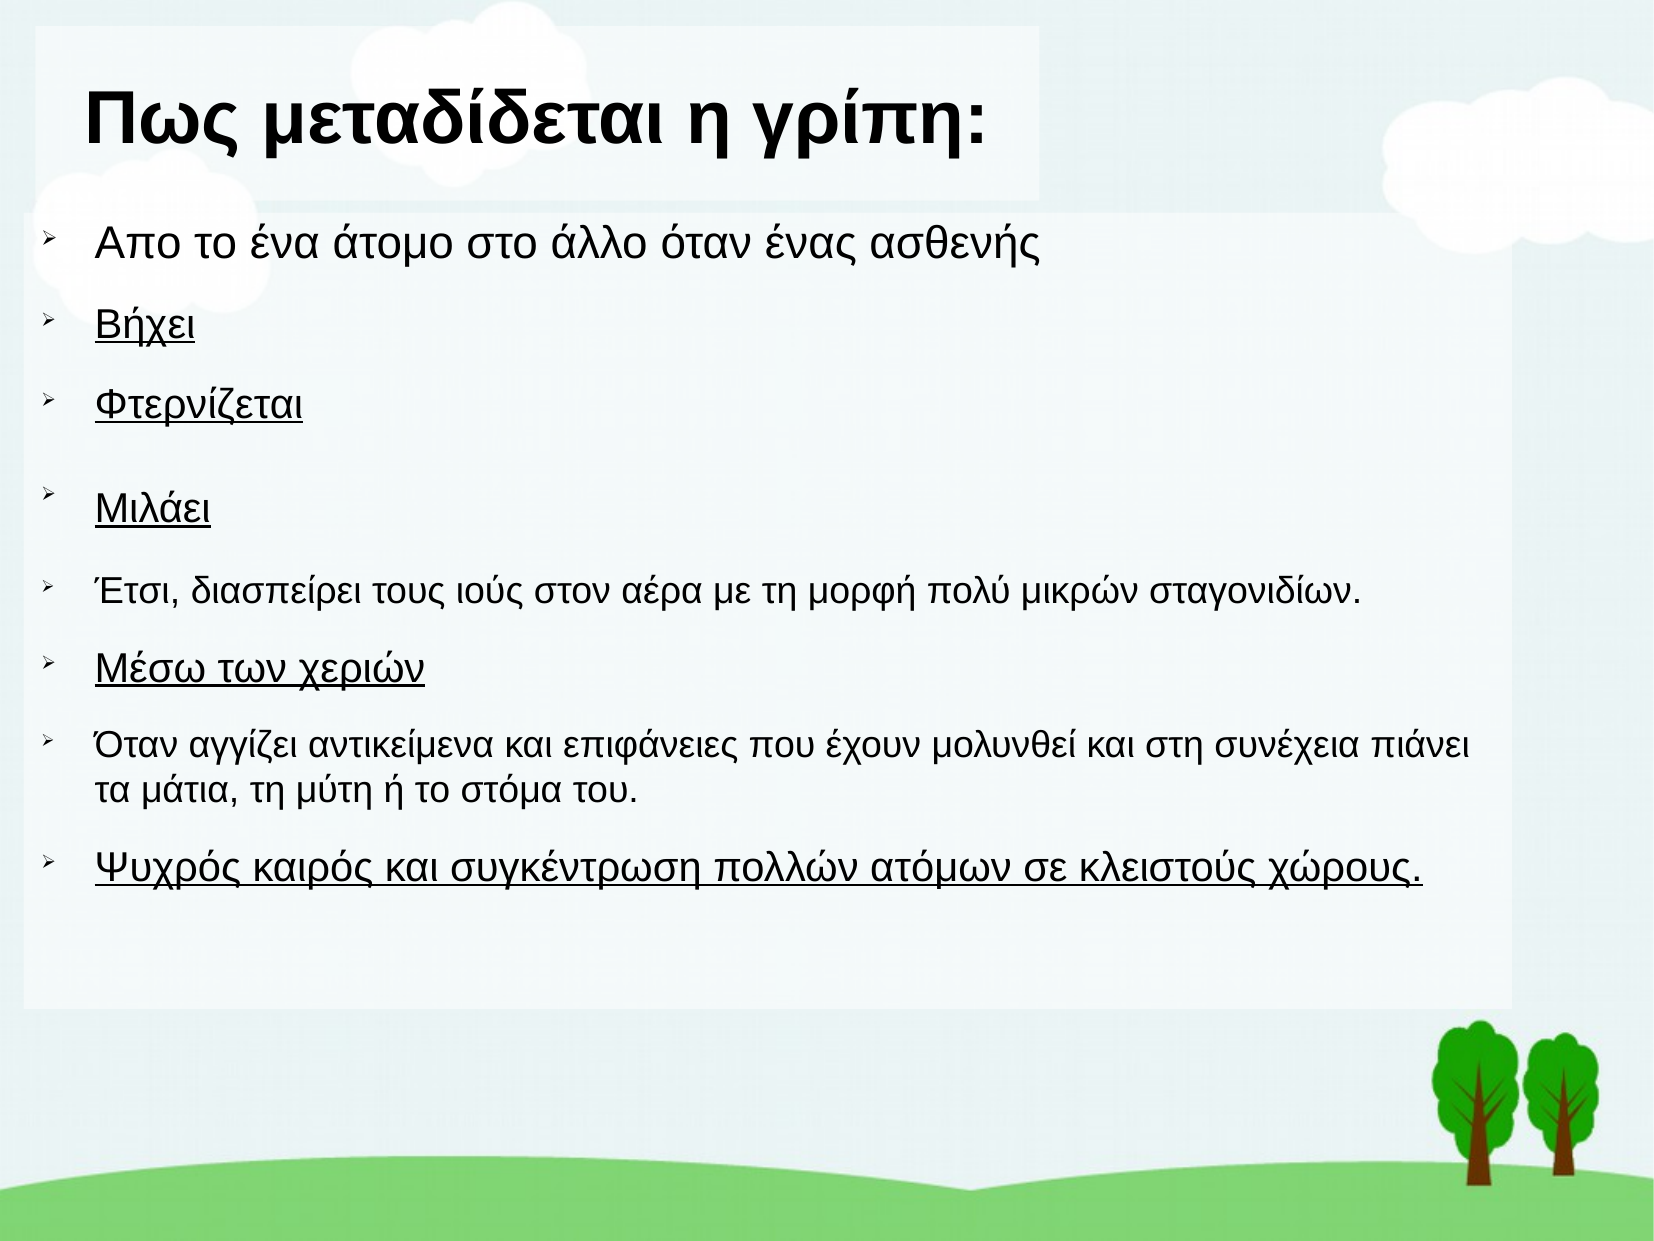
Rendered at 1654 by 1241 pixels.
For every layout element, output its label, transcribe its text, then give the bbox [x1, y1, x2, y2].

text_box Πως μεταδίδεται η γρίπη: [35, 25, 1040, 201]
text_box Aπο το ένα άτομο στο άλλο όταν ένας ασθενής Βήχει Φτερνίζεται Μιλάει Έτσι, διασπείρει τους ιούς στον αέρα με τη μορφή πολύ μικρών σταγονιδίων. Μέσω των χεριών Όταν αγγίζει αντικείμενα και επιφάνειες που έχουν μολυνθεί και στη συνέχεια πιάνει τα μάτια, τη μύτη ή το στόμα του. Ψυχρός καιρός και συγκέντρωση πολλών ατόμων σε κλειστούς χώρους. [23, 212, 1512, 1009]
picture [0, 0, 1654, 1241]
